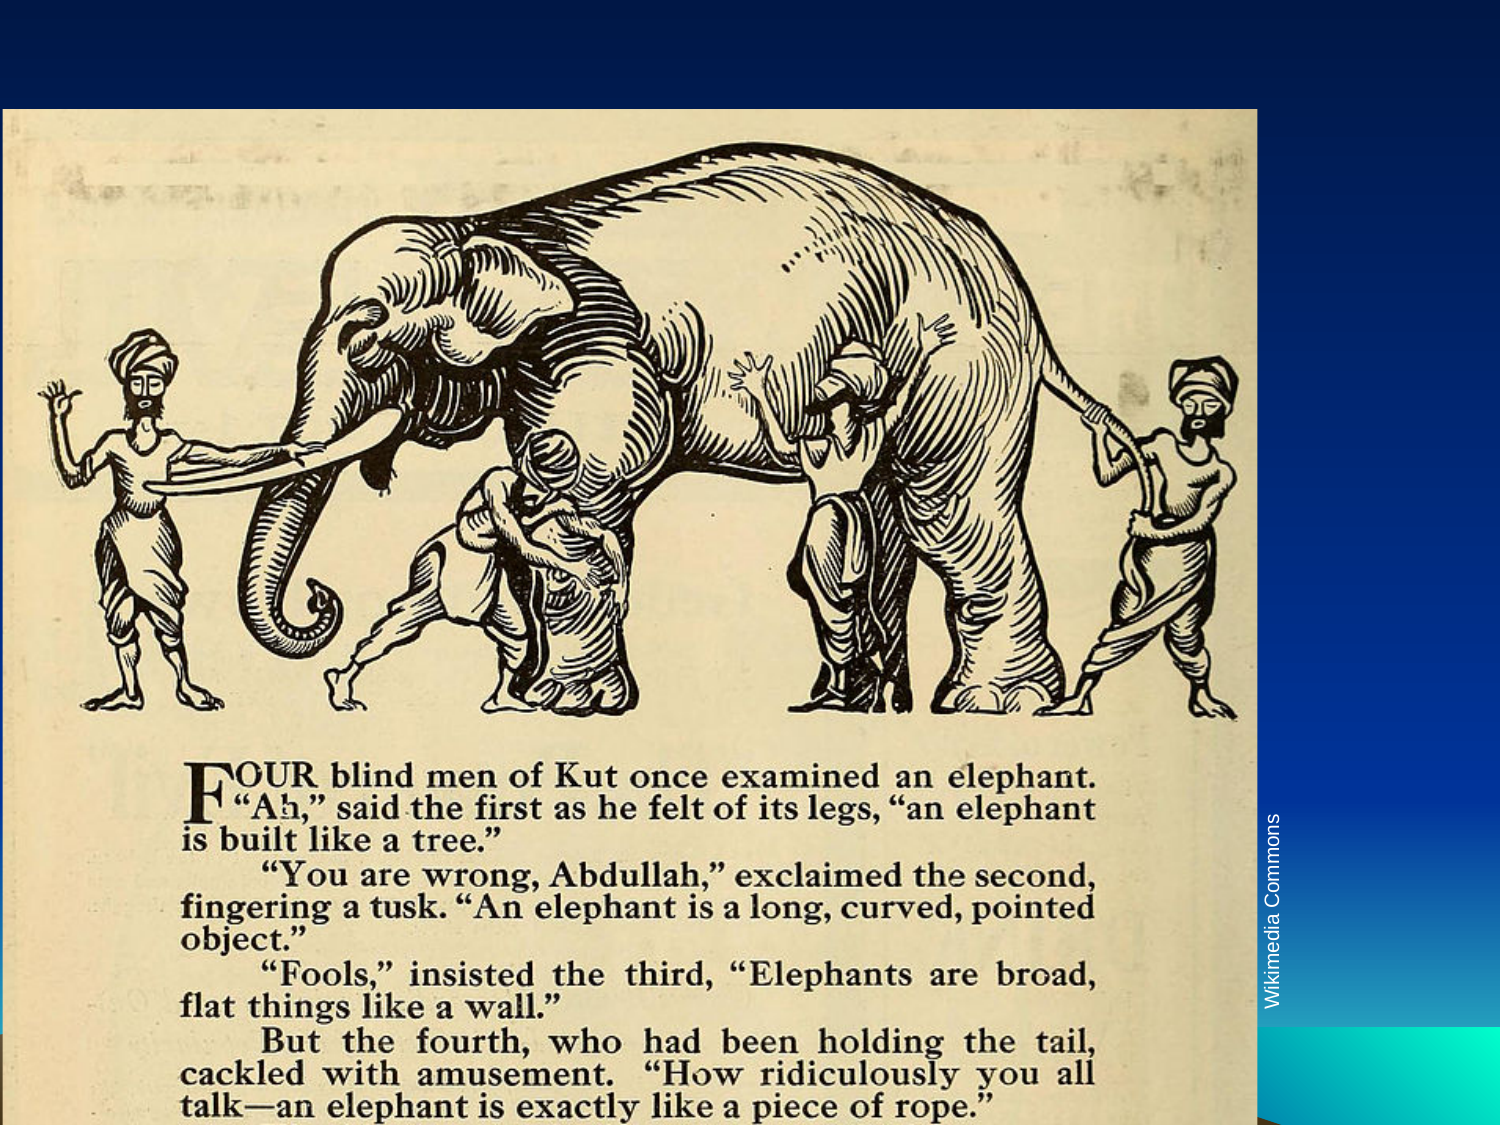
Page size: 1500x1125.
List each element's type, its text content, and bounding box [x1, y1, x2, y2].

picture [2, 109, 1258, 1125]
text_box Wikimedia Commons [1262, 703, 1307, 1025]
